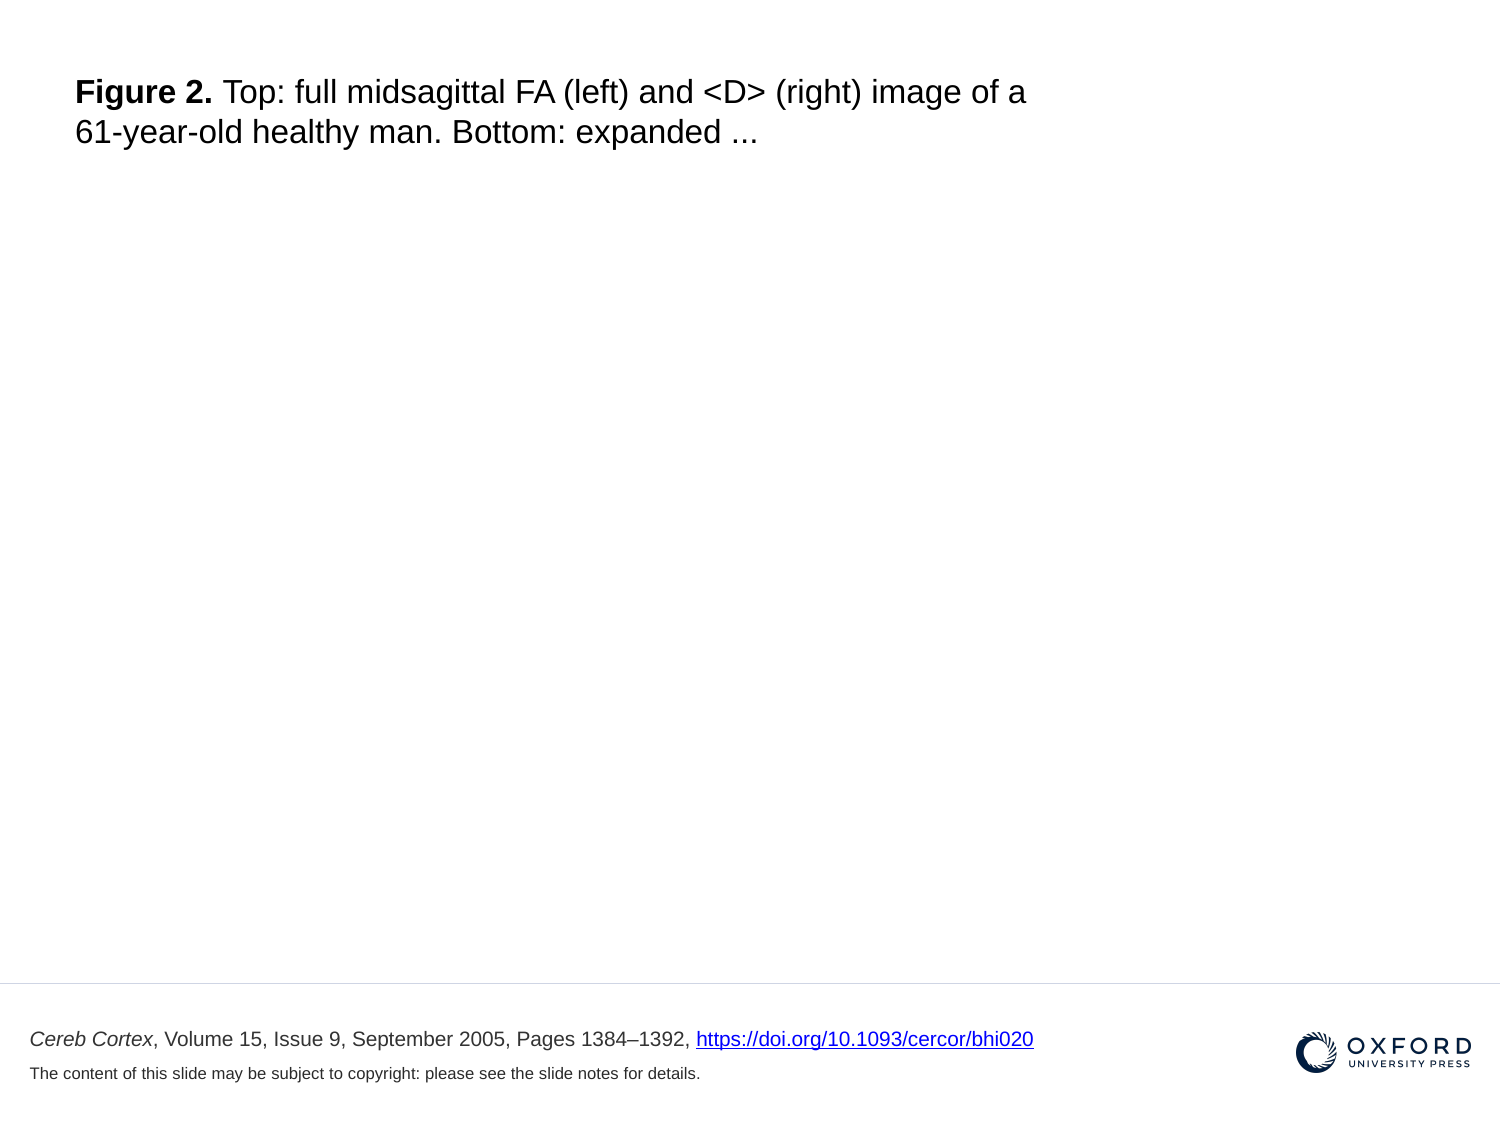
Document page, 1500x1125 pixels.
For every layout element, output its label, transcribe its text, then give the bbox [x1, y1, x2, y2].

footer Cereb Cortex, Volume 15, Issue 9, September 2005, Pages 1384–1392, https://doi.org/10.1093/cercor/bhi020 The content of this slide may be subject to copyright: please see the slide notes for details. [0, 983, 1260, 1125]
title Figure 2. Top: full midsagittal FA (left) and <D> (right) image of a 61-year-old healthy man. Bottom: expanded ... [75, 69, 1078, 171]
picture [1296, 1032, 1471, 1073]
